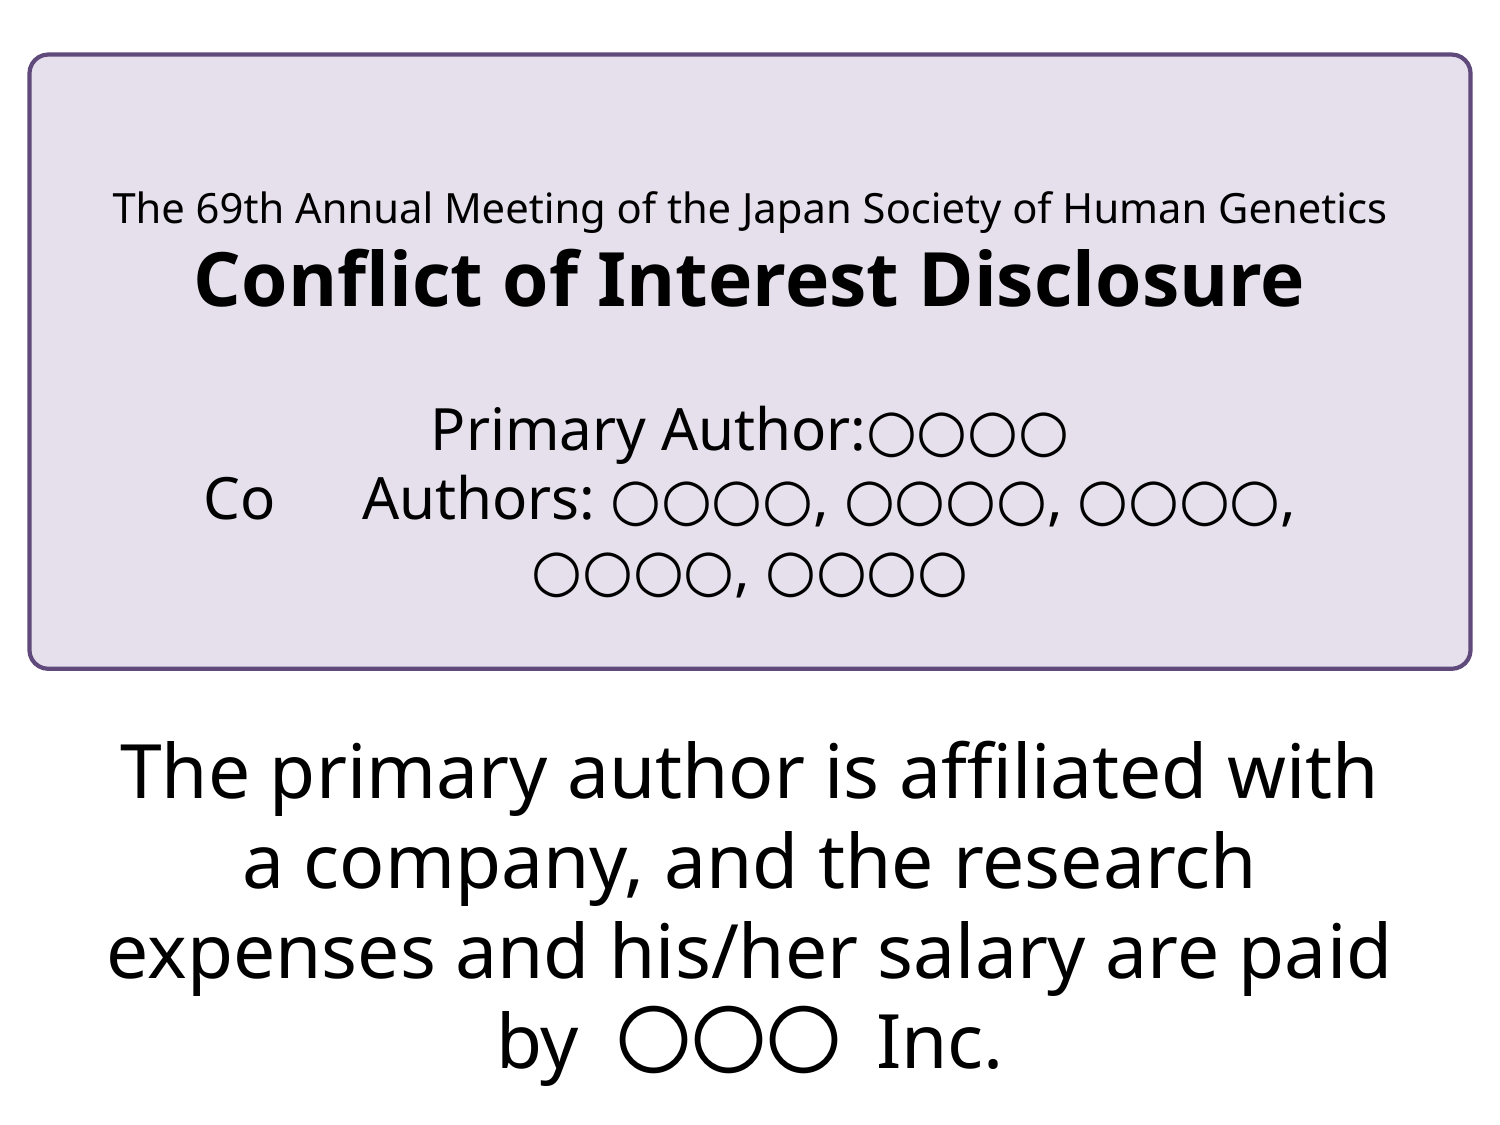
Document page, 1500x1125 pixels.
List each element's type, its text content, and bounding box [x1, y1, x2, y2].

text_box The 69th Annual Meeting of the Japan Society of Human Genetics Conflict of Interest Disclosure Primary Author:○○○○ Co Authors: ○○○○, ○○○○, ○○○○, ○○○○, ○○○○ [27, 52, 1473, 671]
text_box The primary author is affiliated with a company, and the research expenses and his/her salary are paid by 〇〇〇 Inc. [76, 715, 1424, 1091]
